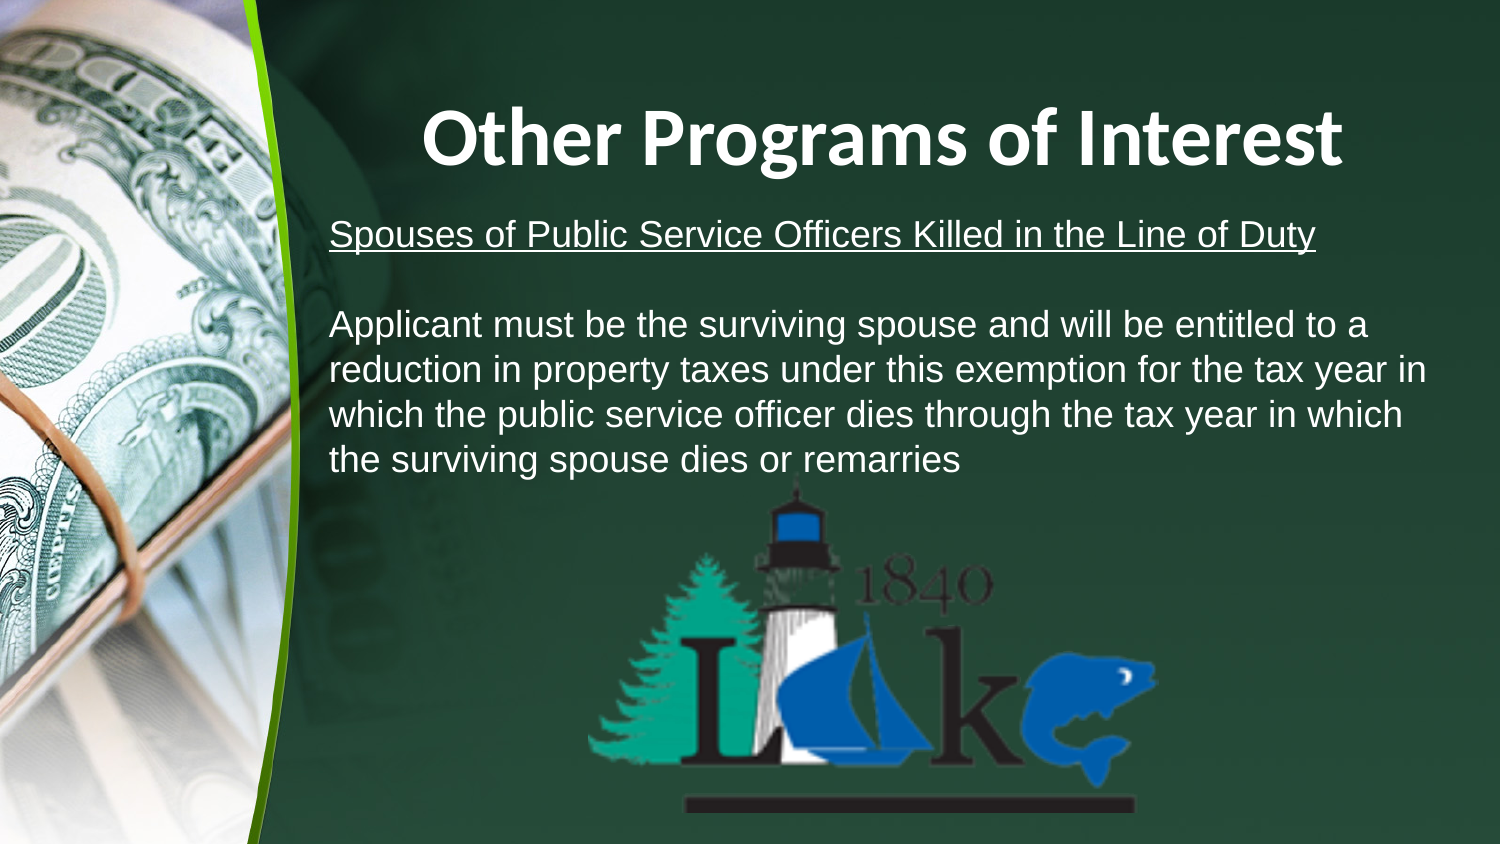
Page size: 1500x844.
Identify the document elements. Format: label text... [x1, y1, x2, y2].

text_box Spouses of Public Service Officers Killed in the Line of Duty Applicant must be the surviving spouse and will be entitled to a reduction in property taxes under this exemption for the tax year in which the public service officer dies through the tax year in which the surviving spouse dies or remarries [313, 202, 1455, 488]
picture [0, 0, 1500, 844]
text_box Other Programs of Interest [344, 72, 1423, 192]
